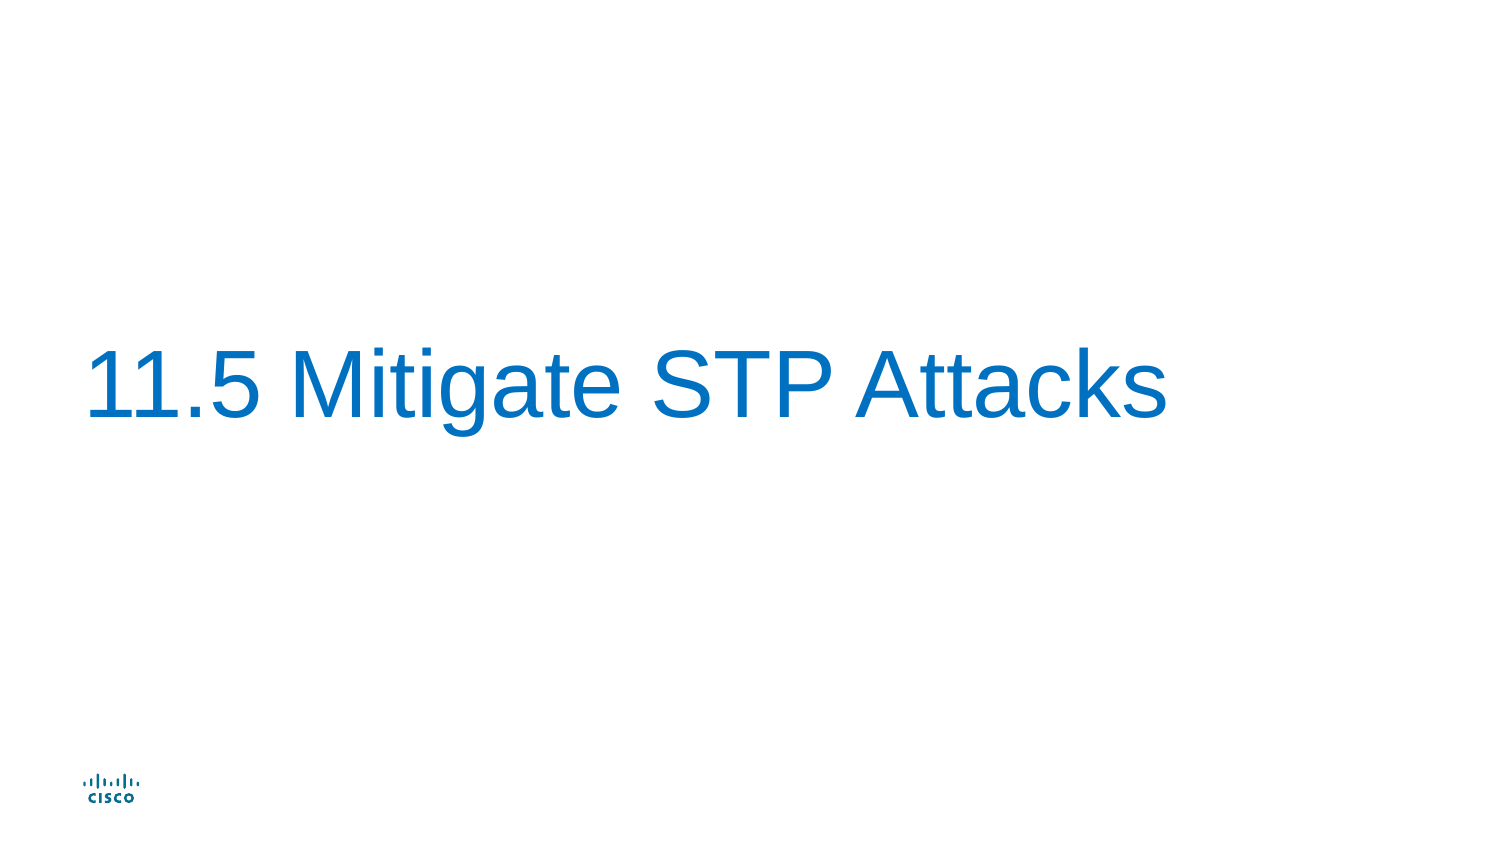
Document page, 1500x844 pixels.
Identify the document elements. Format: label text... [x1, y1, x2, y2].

title 11.5 Mitigate STP Attacks [68, 293, 1356, 446]
